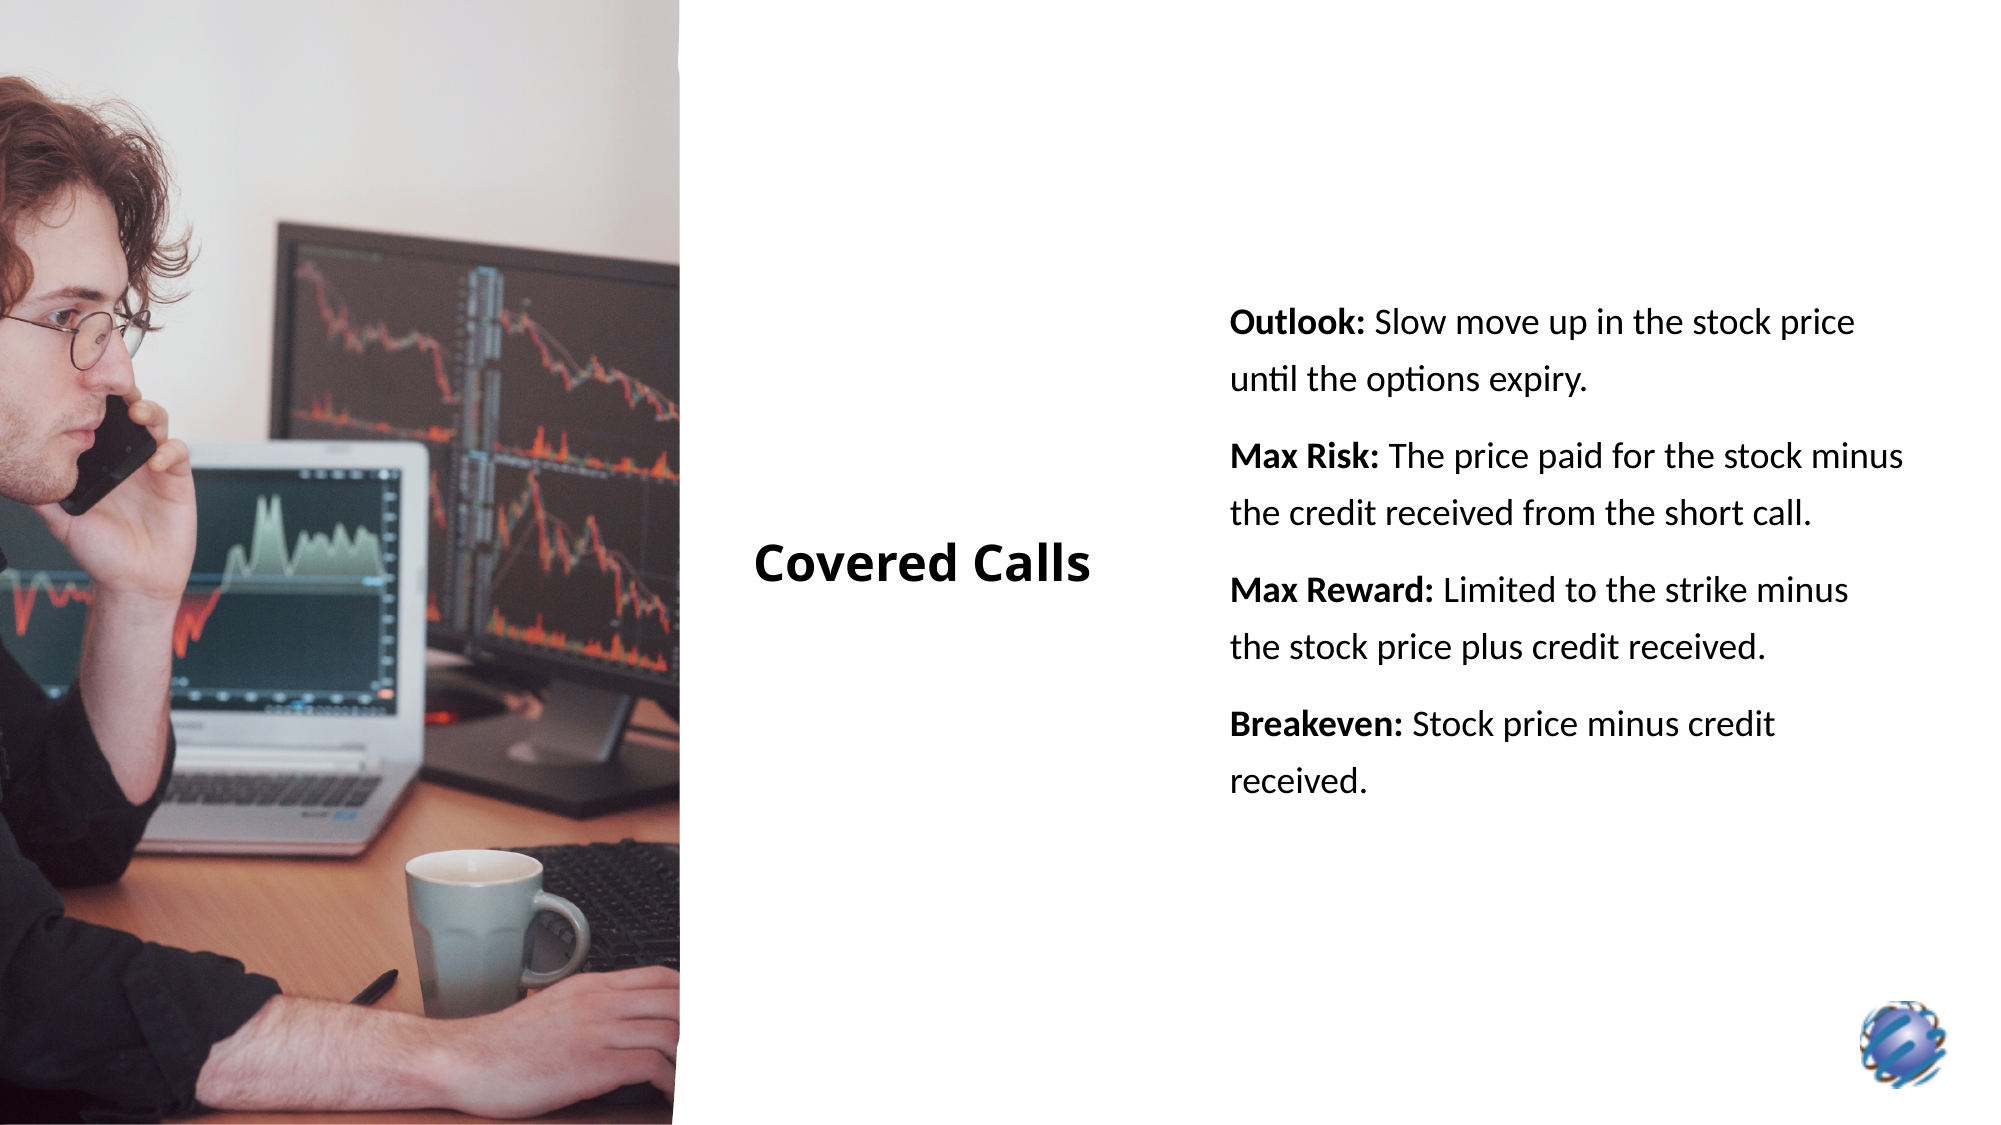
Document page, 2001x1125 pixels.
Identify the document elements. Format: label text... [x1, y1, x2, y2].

picture [0, 0, 680, 1125]
picture [1860, 1001, 1952, 1090]
list Outlook: Slow move up in the stock price until the options expiry. Max Risk: The price paid for the stock minus the credit received from the short call. Max Reward: Limited to the strike minus the stock price plus credit received. Breakeven: Stock price minus credit received. [1214, 239, 1921, 851]
title Covered Calls [738, 506, 1156, 619]
